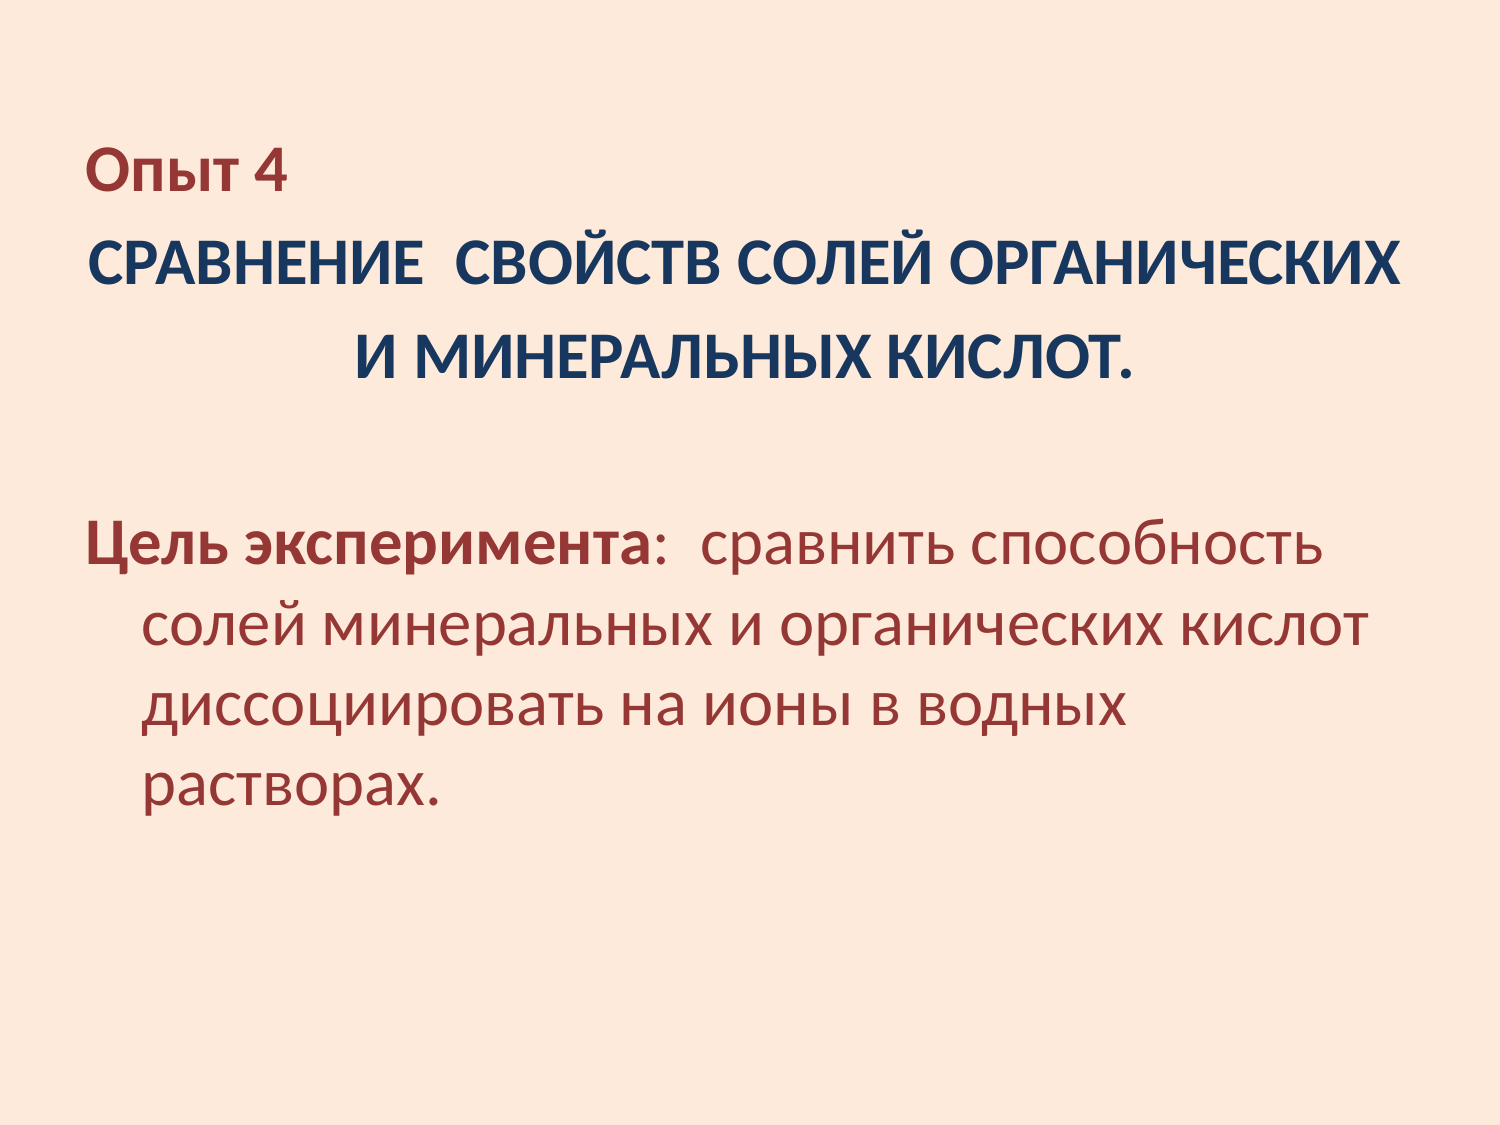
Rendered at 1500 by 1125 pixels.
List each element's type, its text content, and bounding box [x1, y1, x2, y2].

list Опыт 4 СРАВНЕНИЕ СВОЙСТВ СОЛЕЙ ОРГАНИЧЕСКИХ И МИНЕРАЛЬНЫХ КИСЛОТ. Цель эксперимента: сравнить способность солей минеральных и органических кислот диссоциировать на ионы в водных растворах. [70, 117, 1421, 860]
